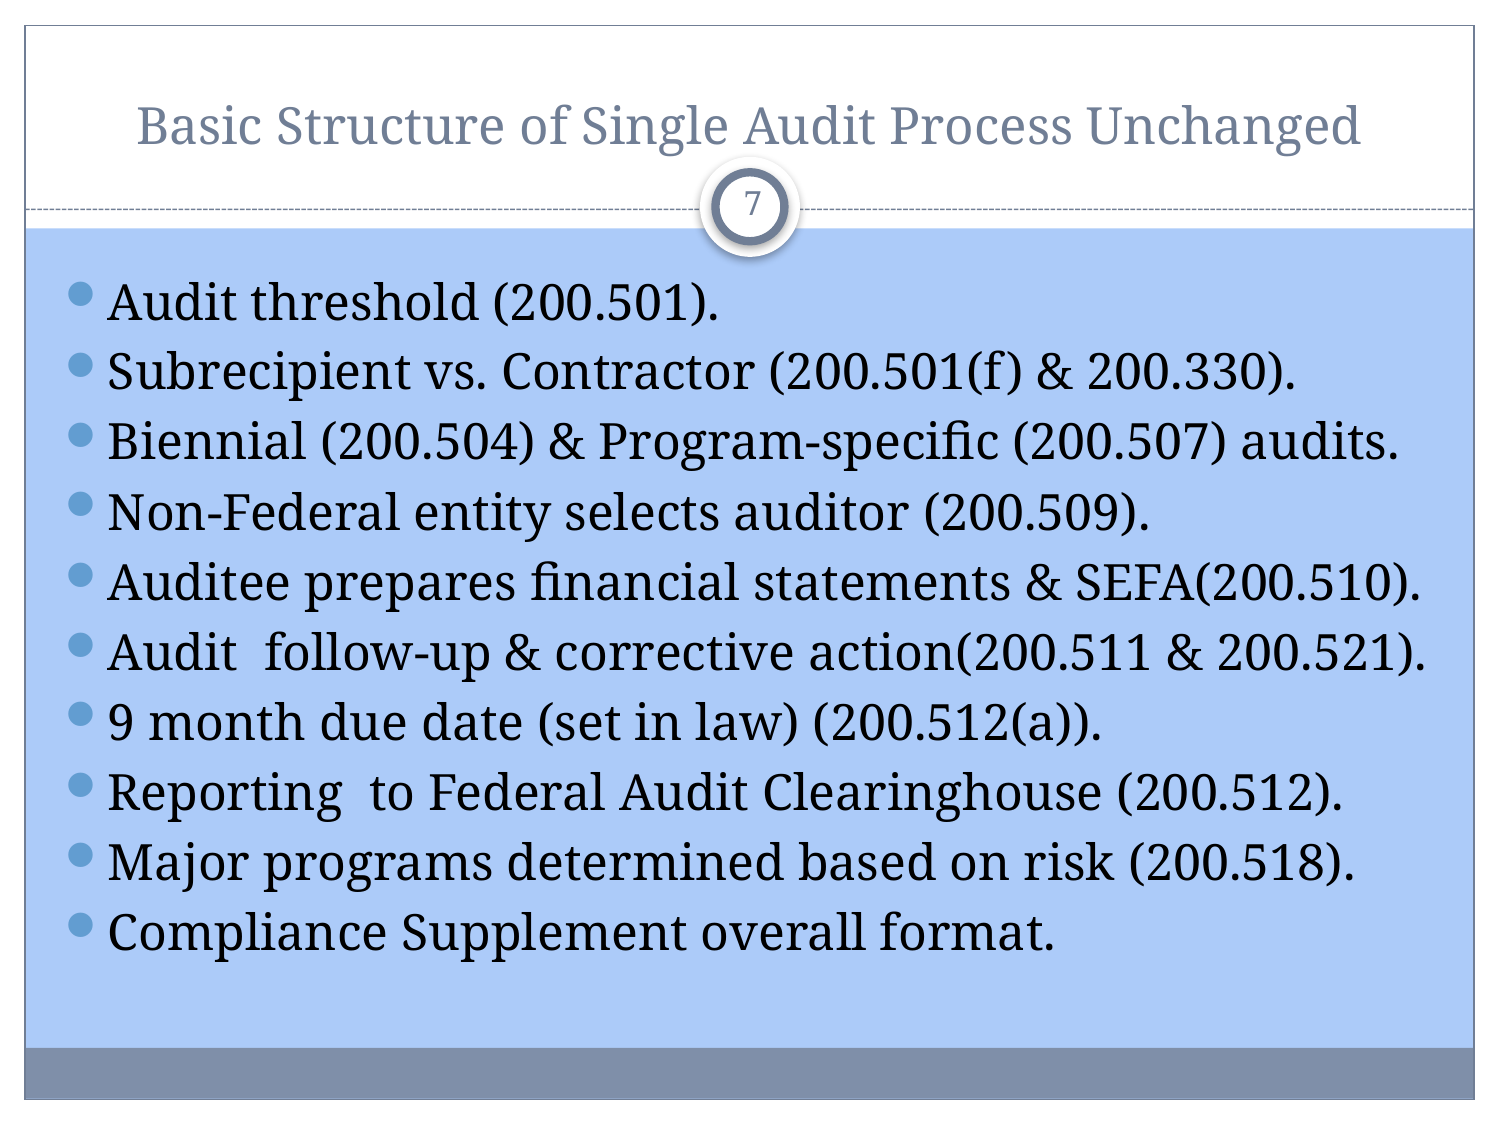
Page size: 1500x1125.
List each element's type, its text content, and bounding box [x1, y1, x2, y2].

title Basic Structure of Single Audit Process Unchanged [49, 37, 1450, 162]
slide_number 7 [715, 168, 791, 241]
list Audit threshold (200.501). Subrecipient vs. Contractor (200.501(f) & 200.330). Biennial (200.504) & Program-specific (200.507) audits. Non-Federal entity selects auditor (200.509). Auditee prepares financial statements & SEFA(200.510). Audit follow-up & corrective action(200.511 & 200.521). 9 month due date (set in law) (200.512(a)). Reporting to Federal Audit Clearinghouse (200.512). Major programs determined based on risk (200.518). Compliance Supplement overall format. [50, 262, 1445, 1013]
